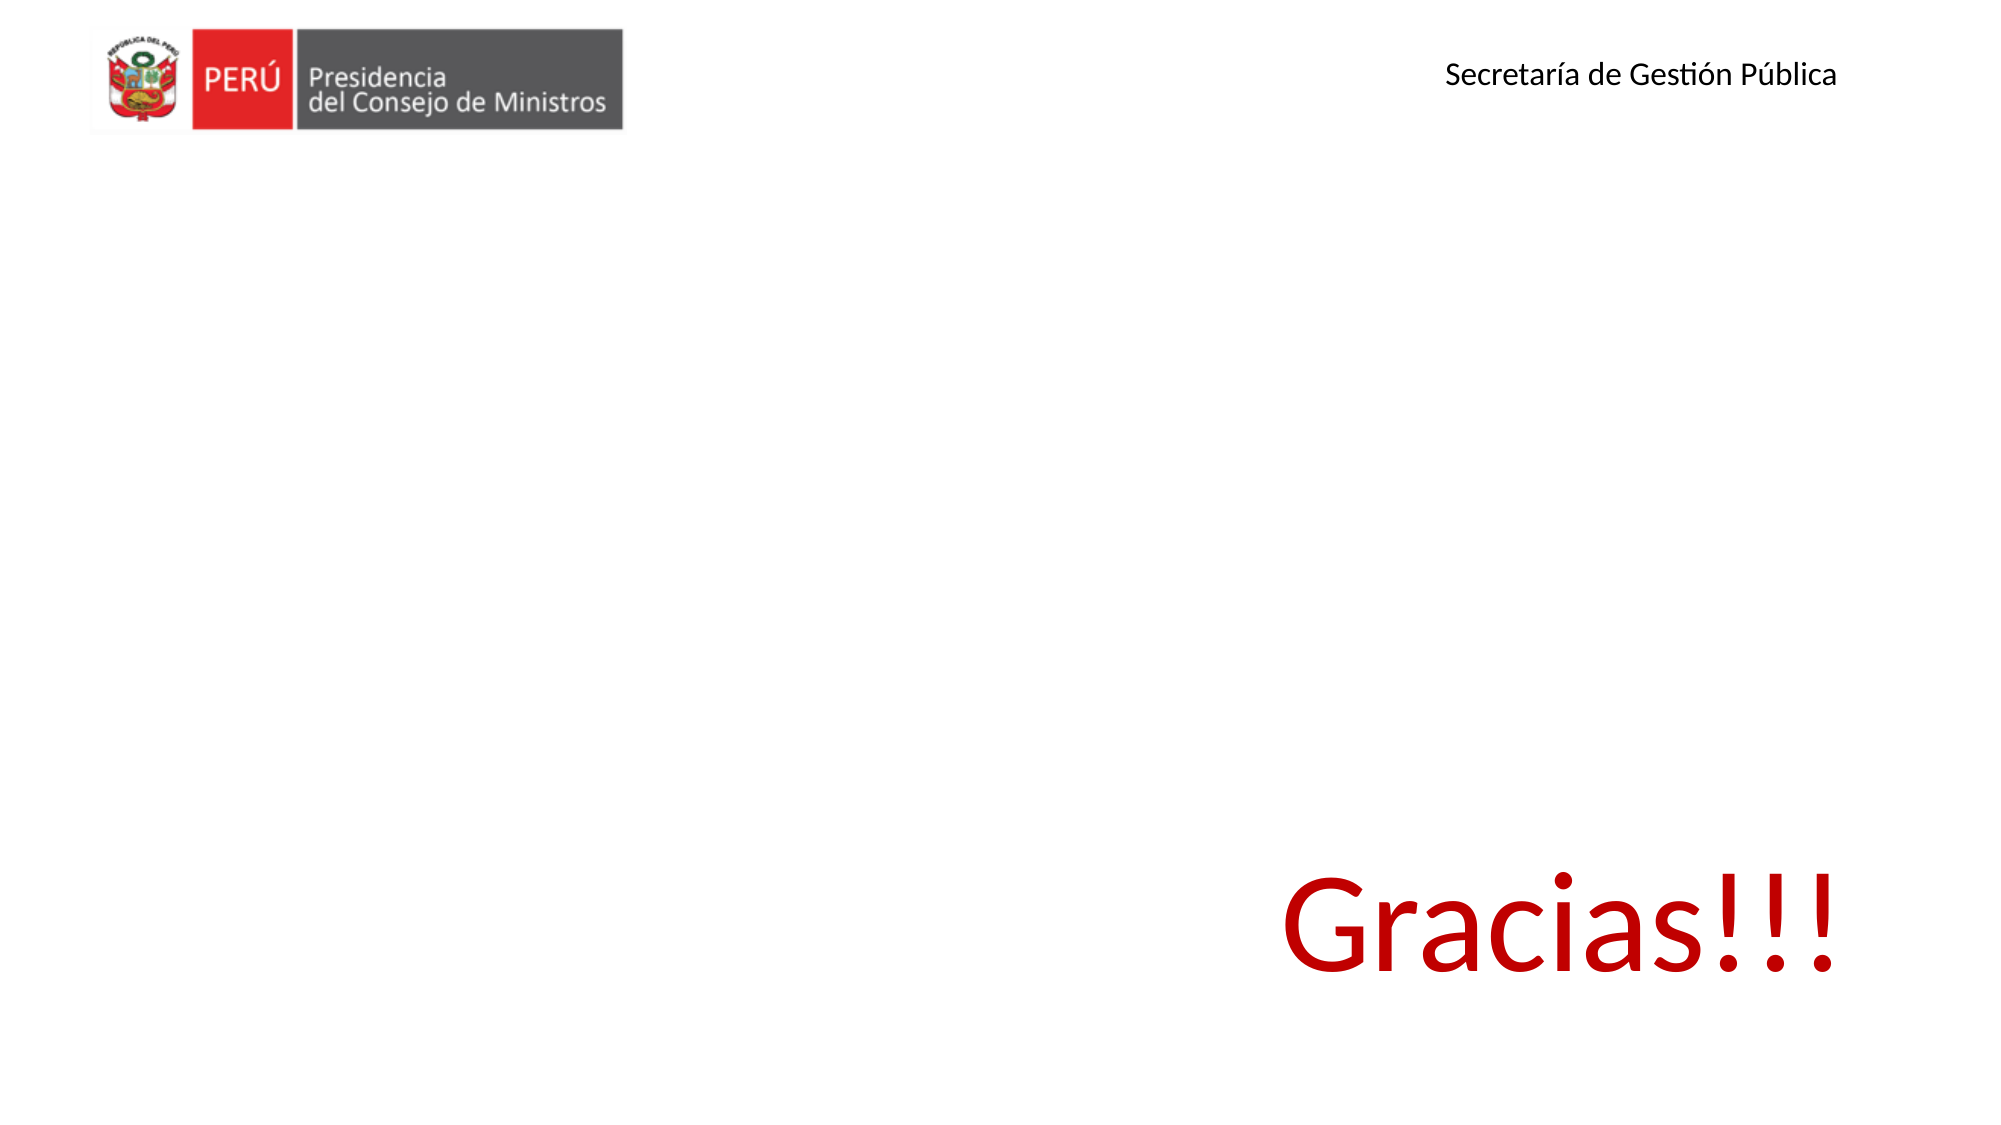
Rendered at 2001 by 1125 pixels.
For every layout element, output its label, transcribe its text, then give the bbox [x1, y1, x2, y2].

list Gracias!!! [137, 299, 1863, 1014]
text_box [89, 26, 1864, 135]
